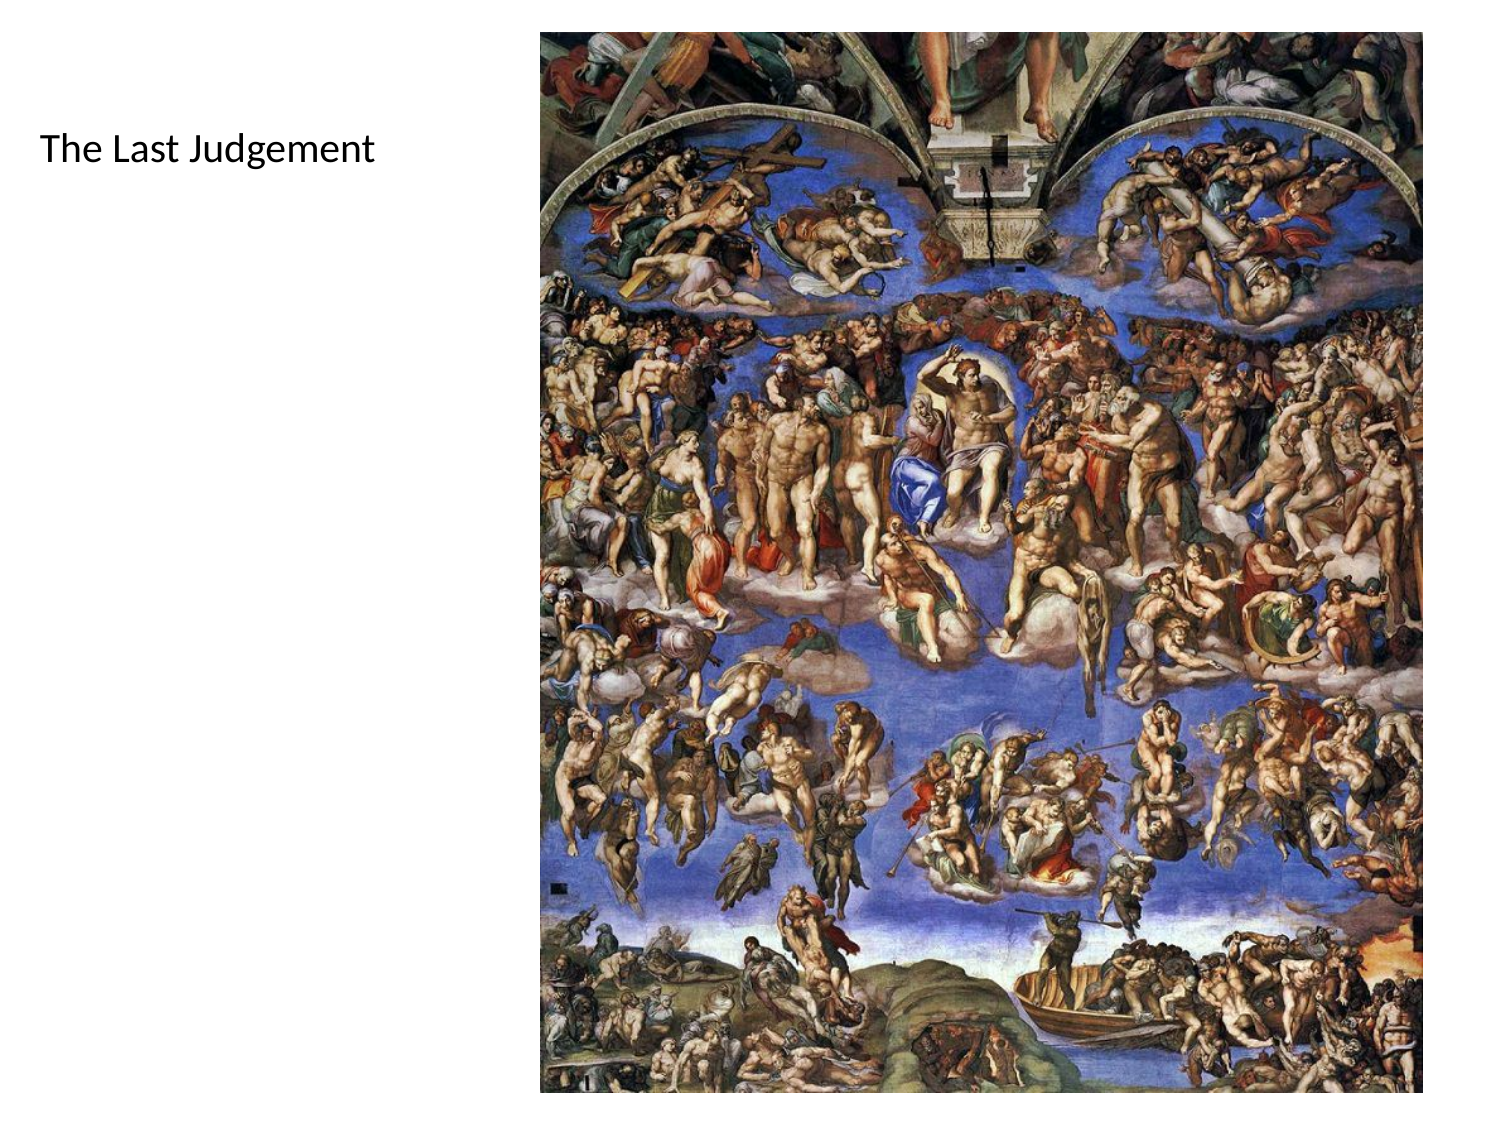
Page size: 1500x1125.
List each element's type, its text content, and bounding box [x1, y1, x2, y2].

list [539, 32, 1424, 1093]
title The Last Judgement [24, 37, 519, 229]
